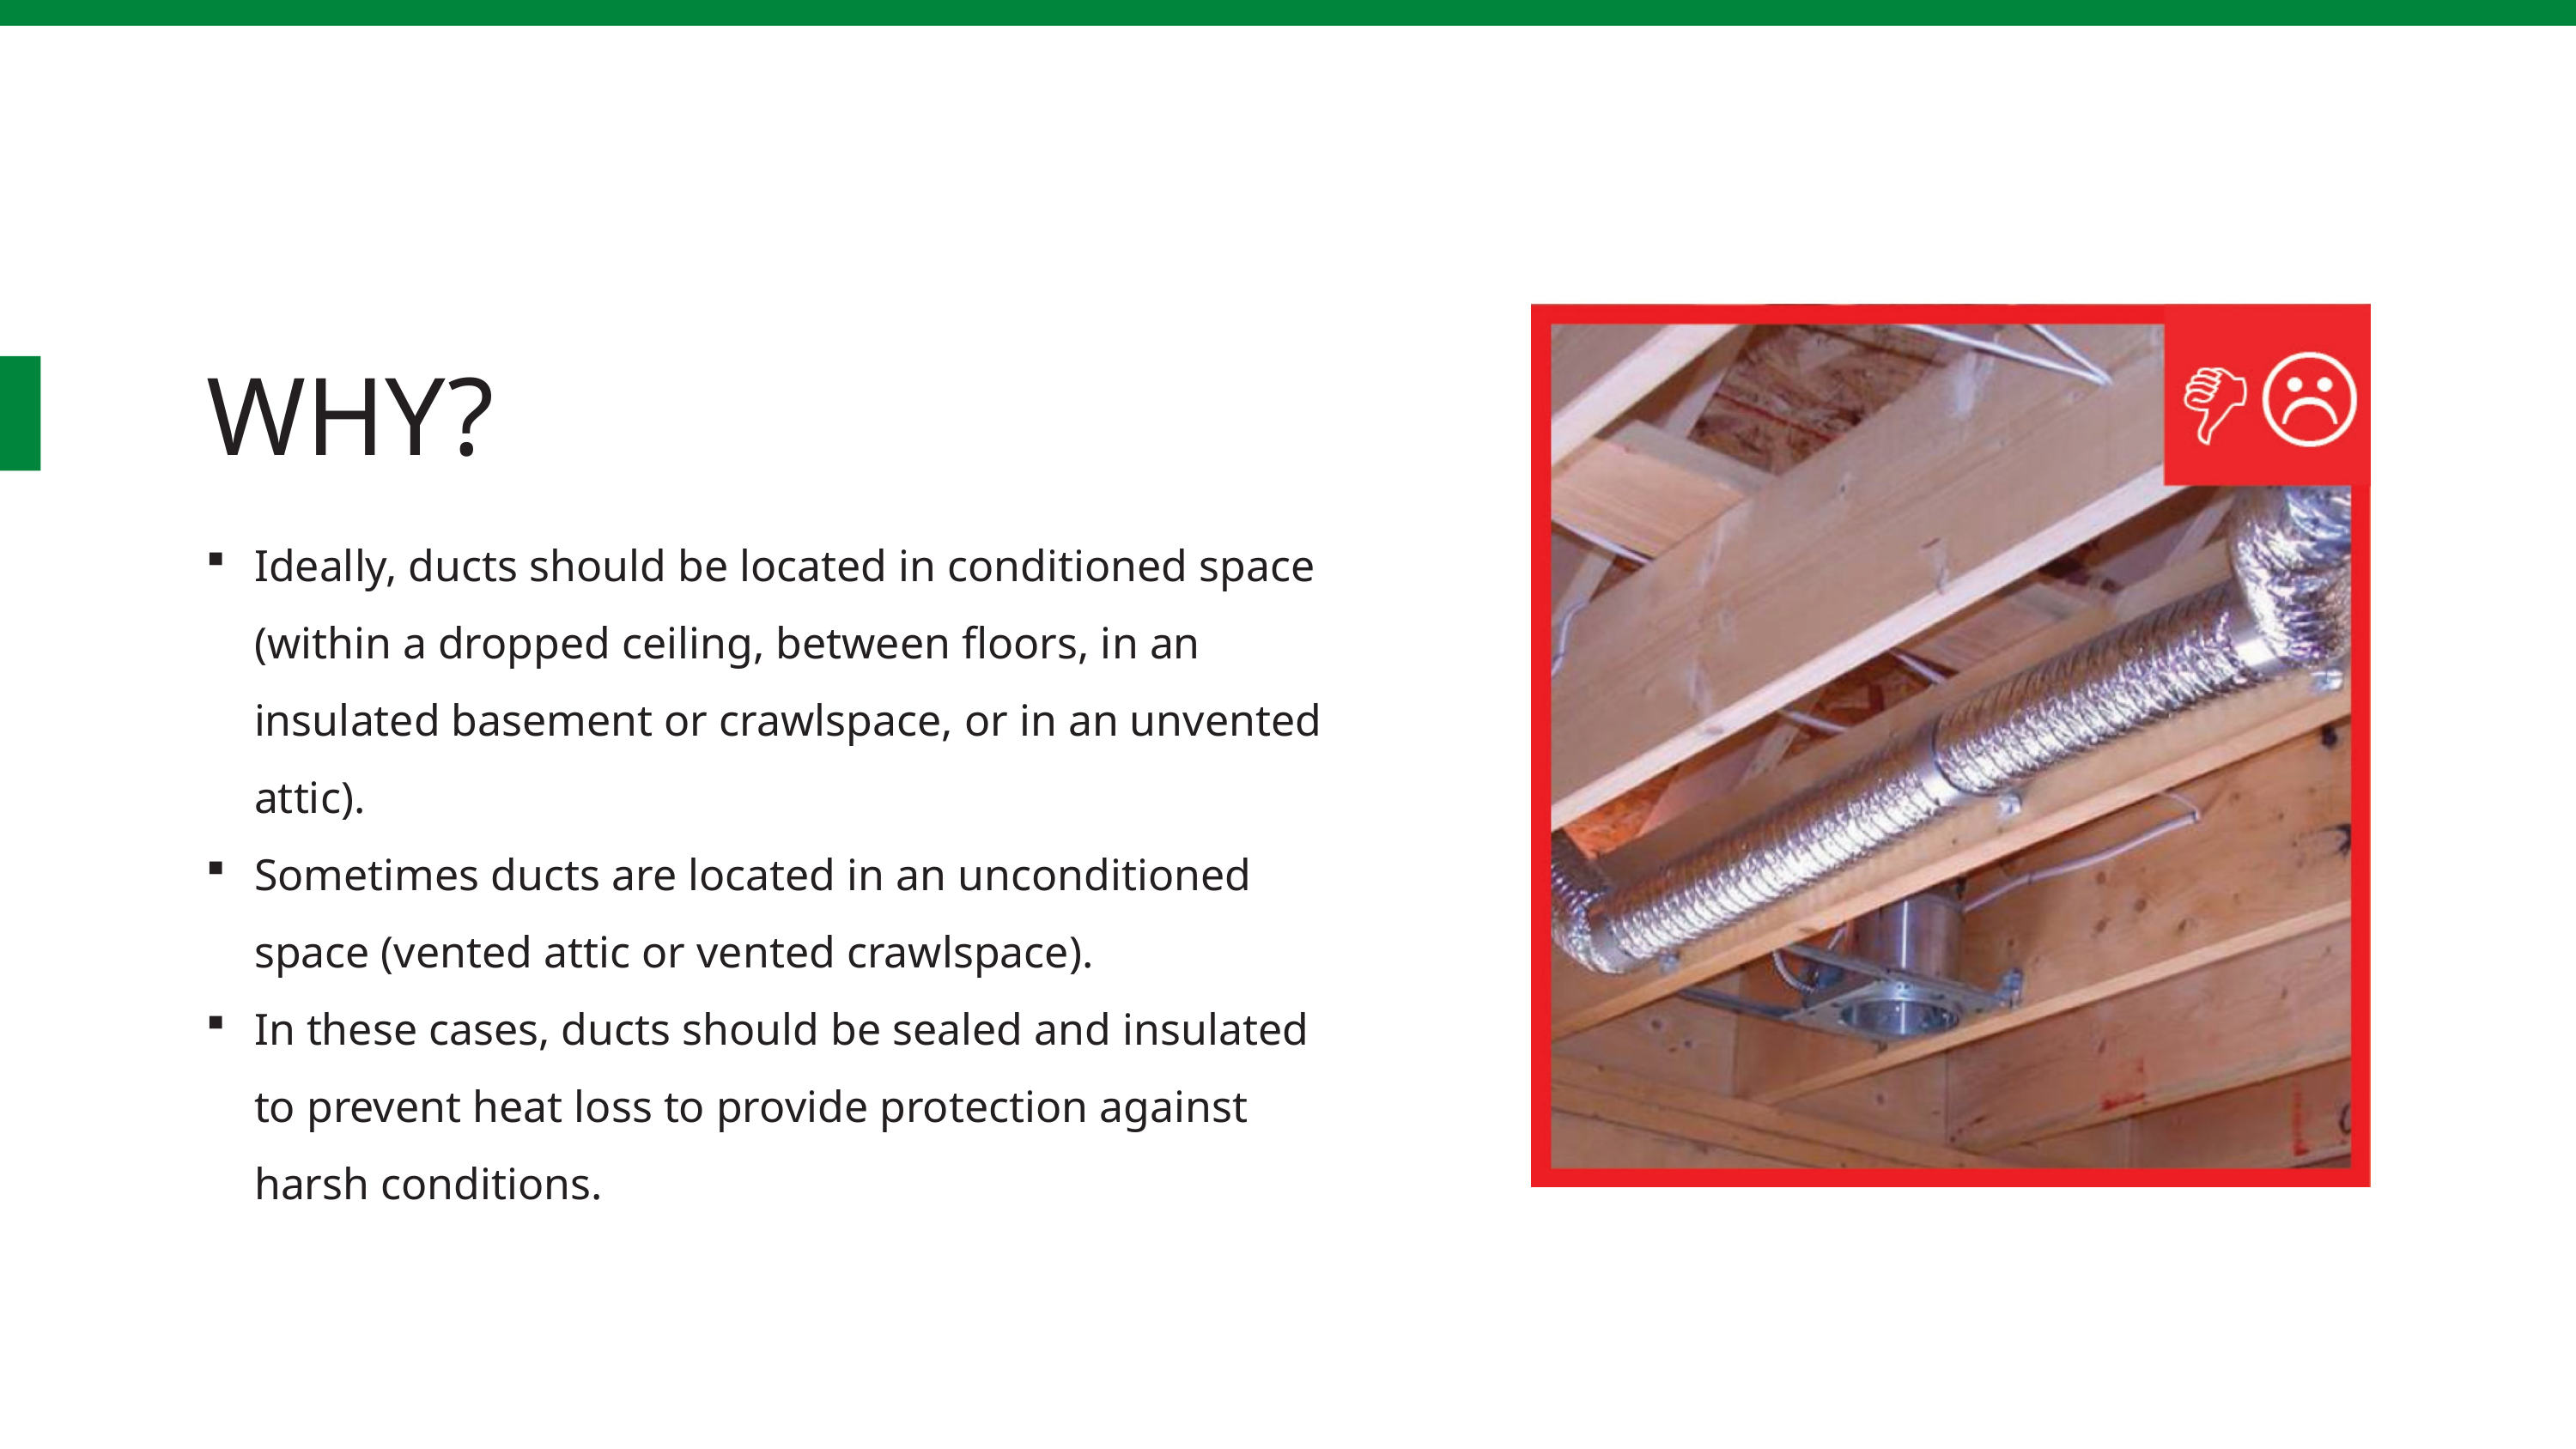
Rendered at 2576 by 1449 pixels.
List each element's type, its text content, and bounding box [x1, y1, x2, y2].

text_box Ideally, ducts should be located in conditioned space (within a dropped ceiling, between floors, in an insulated basement or crawlspace, or in an unvented attic). Sometimes ducts are located in an unconditioned space (vented attic or vented crawlspace). In these cases, ducts should be sealed and insulated to prevent heat loss to provide protection against harsh conditions. [192, 506, 1352, 1215]
text_box [0, 355, 42, 471]
list WHY? [193, 355, 890, 500]
picture [1531, 300, 2371, 1187]
